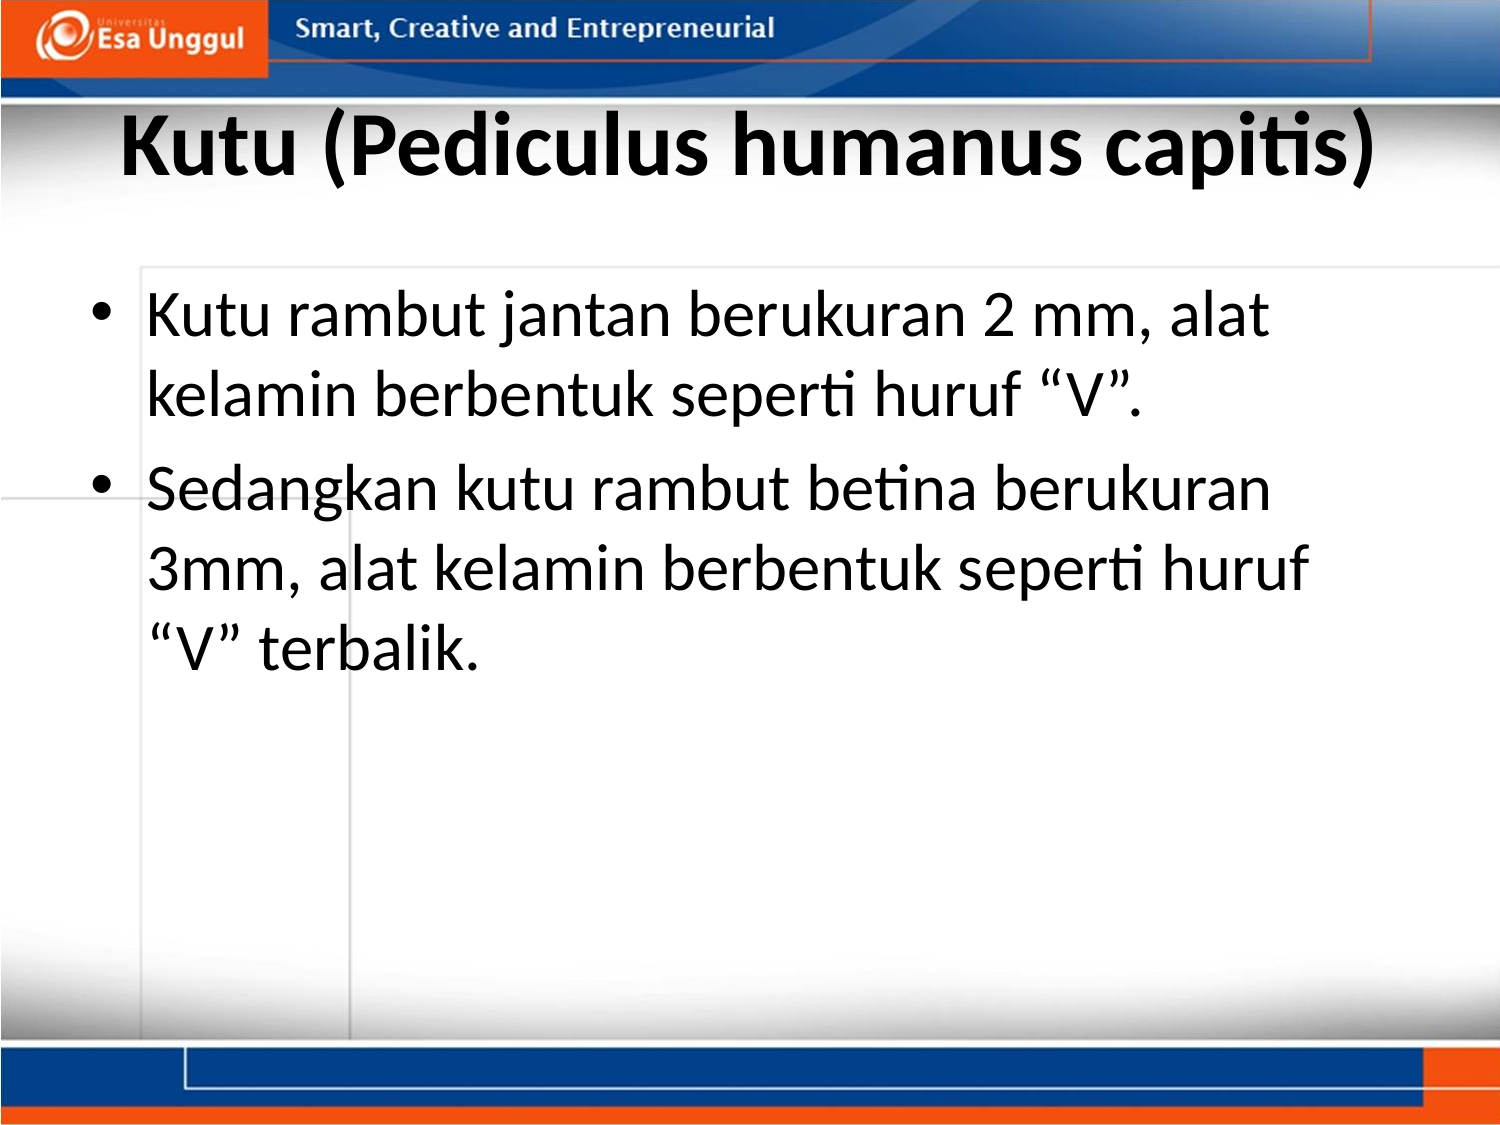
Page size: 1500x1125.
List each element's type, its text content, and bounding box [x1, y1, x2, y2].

picture [0, 0, 1500, 1125]
list Kutu rambut jantan berukuran 2 mm, alat kelamin berbentuk seperti huruf “V”. Sedangkan kutu rambut betina berukuran 3mm, alat kelamin berbentuk seperti huruf “V” terbalik. [75, 262, 1425, 1005]
title Kutu (Pediculus humanus capitis) [75, 45, 1425, 233]
